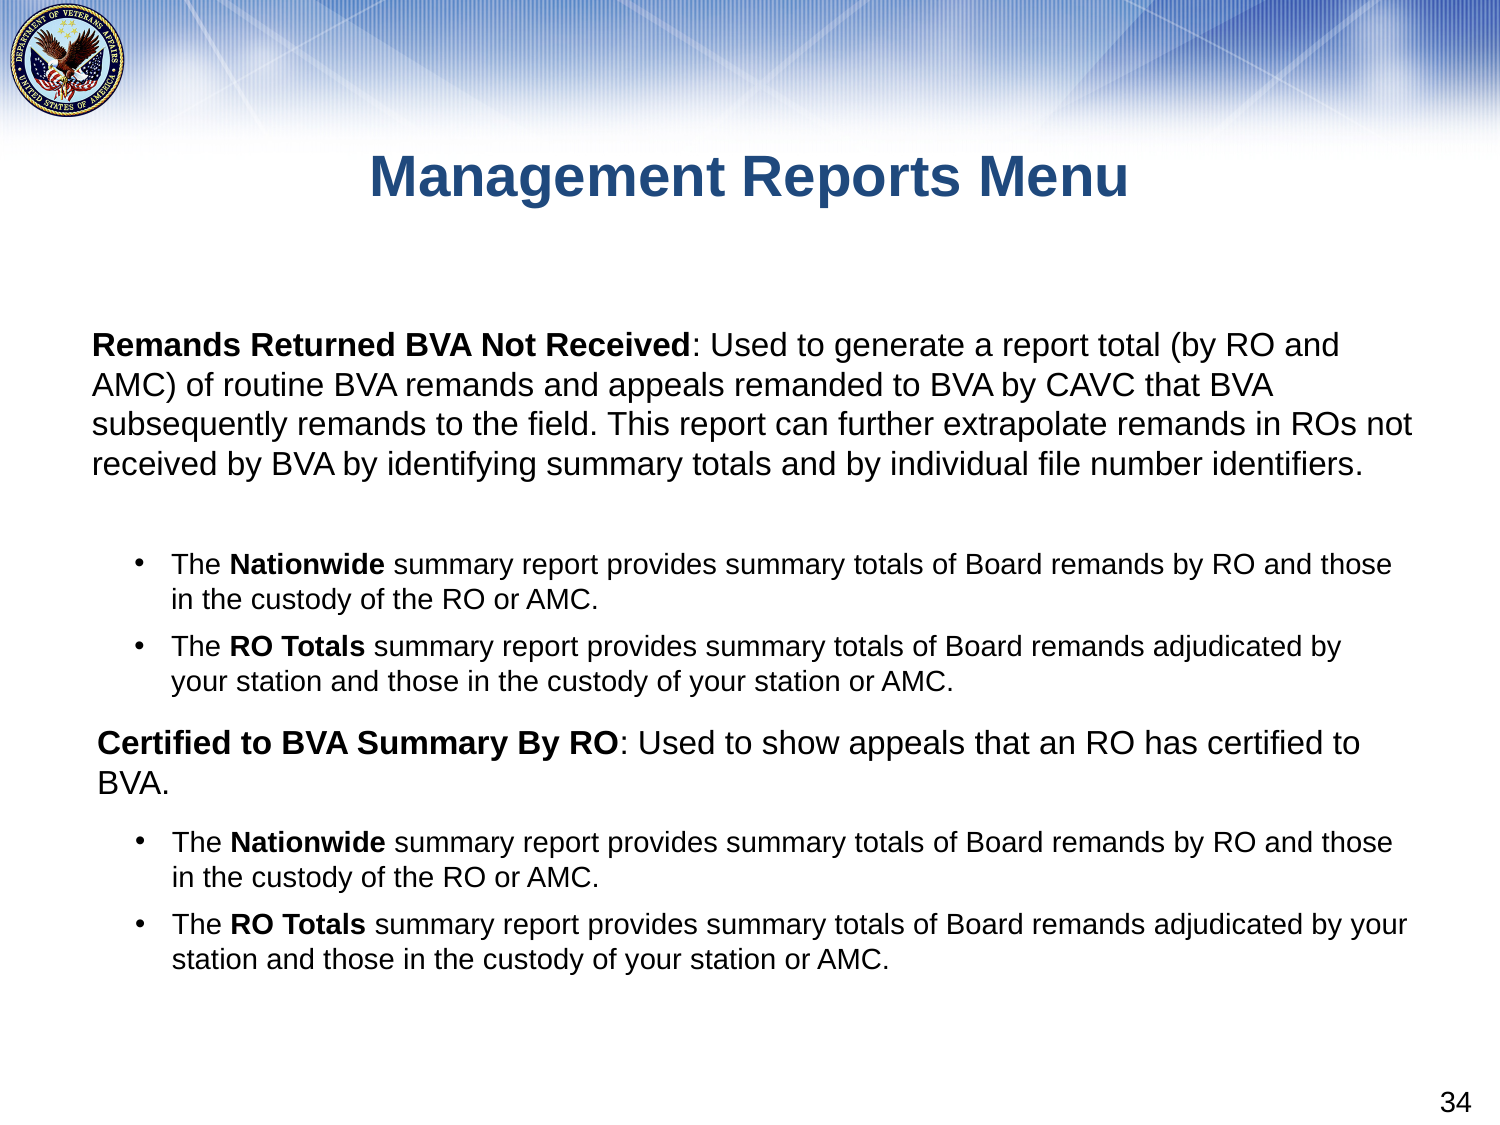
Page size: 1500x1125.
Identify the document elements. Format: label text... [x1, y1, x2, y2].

text_box Remands Returned BVA Not Received: Used to generate a report total (by RO and AMC) of routine BVA remands and appeals remanded to BVA by CAVC that BVA subsequently remands to the field. This report can further extrapolate remands in ROs not received by BVA by identifying summary totals and by individual file number identifiers. [80, 317, 1428, 532]
text_box Certified to BVA Summary By RO: Used to show appeals that an RO has certified to BVA. [82, 713, 1453, 809]
picture [0, 0, 1500, 130]
text_box The Nationwide summary report provides summary totals of Board remands by RO and those in the custody of the RO or AMC. The RO Totals summary report provides summary totals of Board remands adjudicated by your station and those in the custody of your station or AMC. [81, 537, 1419, 706]
slide_number 34 [1136, 1083, 1487, 1125]
picture [0, 254, 1500, 1062]
text_box The Nationwide summary report provides summary totals of Board remands by RO and those in the custody of the RO or AMC. The RO Totals summary report provides summary totals of Board remands adjudicated by your station and those in the custody of your station or AMC. [82, 815, 1429, 983]
title Management Reports Menu [0, 130, 1500, 254]
